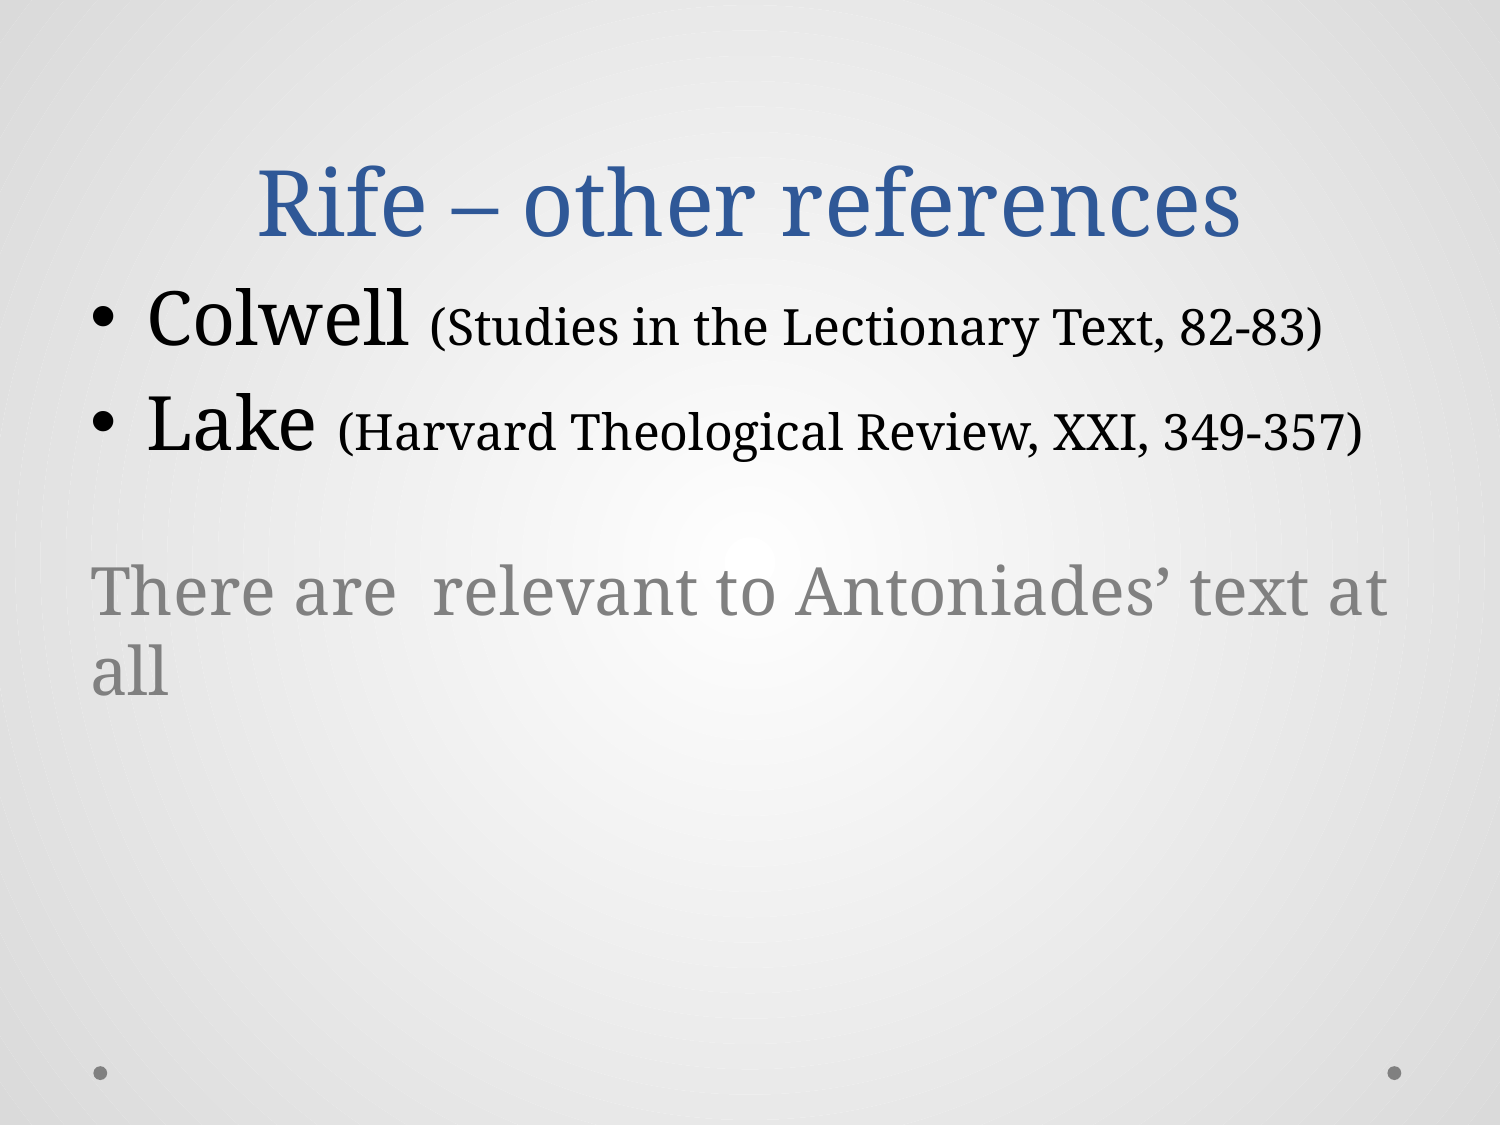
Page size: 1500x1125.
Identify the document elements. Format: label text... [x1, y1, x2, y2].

list Colwell (Studies in the Lectionary Text, 82-83) Lake (Harvard Theological Review, XXI, 349-357) There are relevant to Antoniades’ text at all [75, 262, 1425, 1005]
title Rife – other references [75, 0, 1425, 262]
